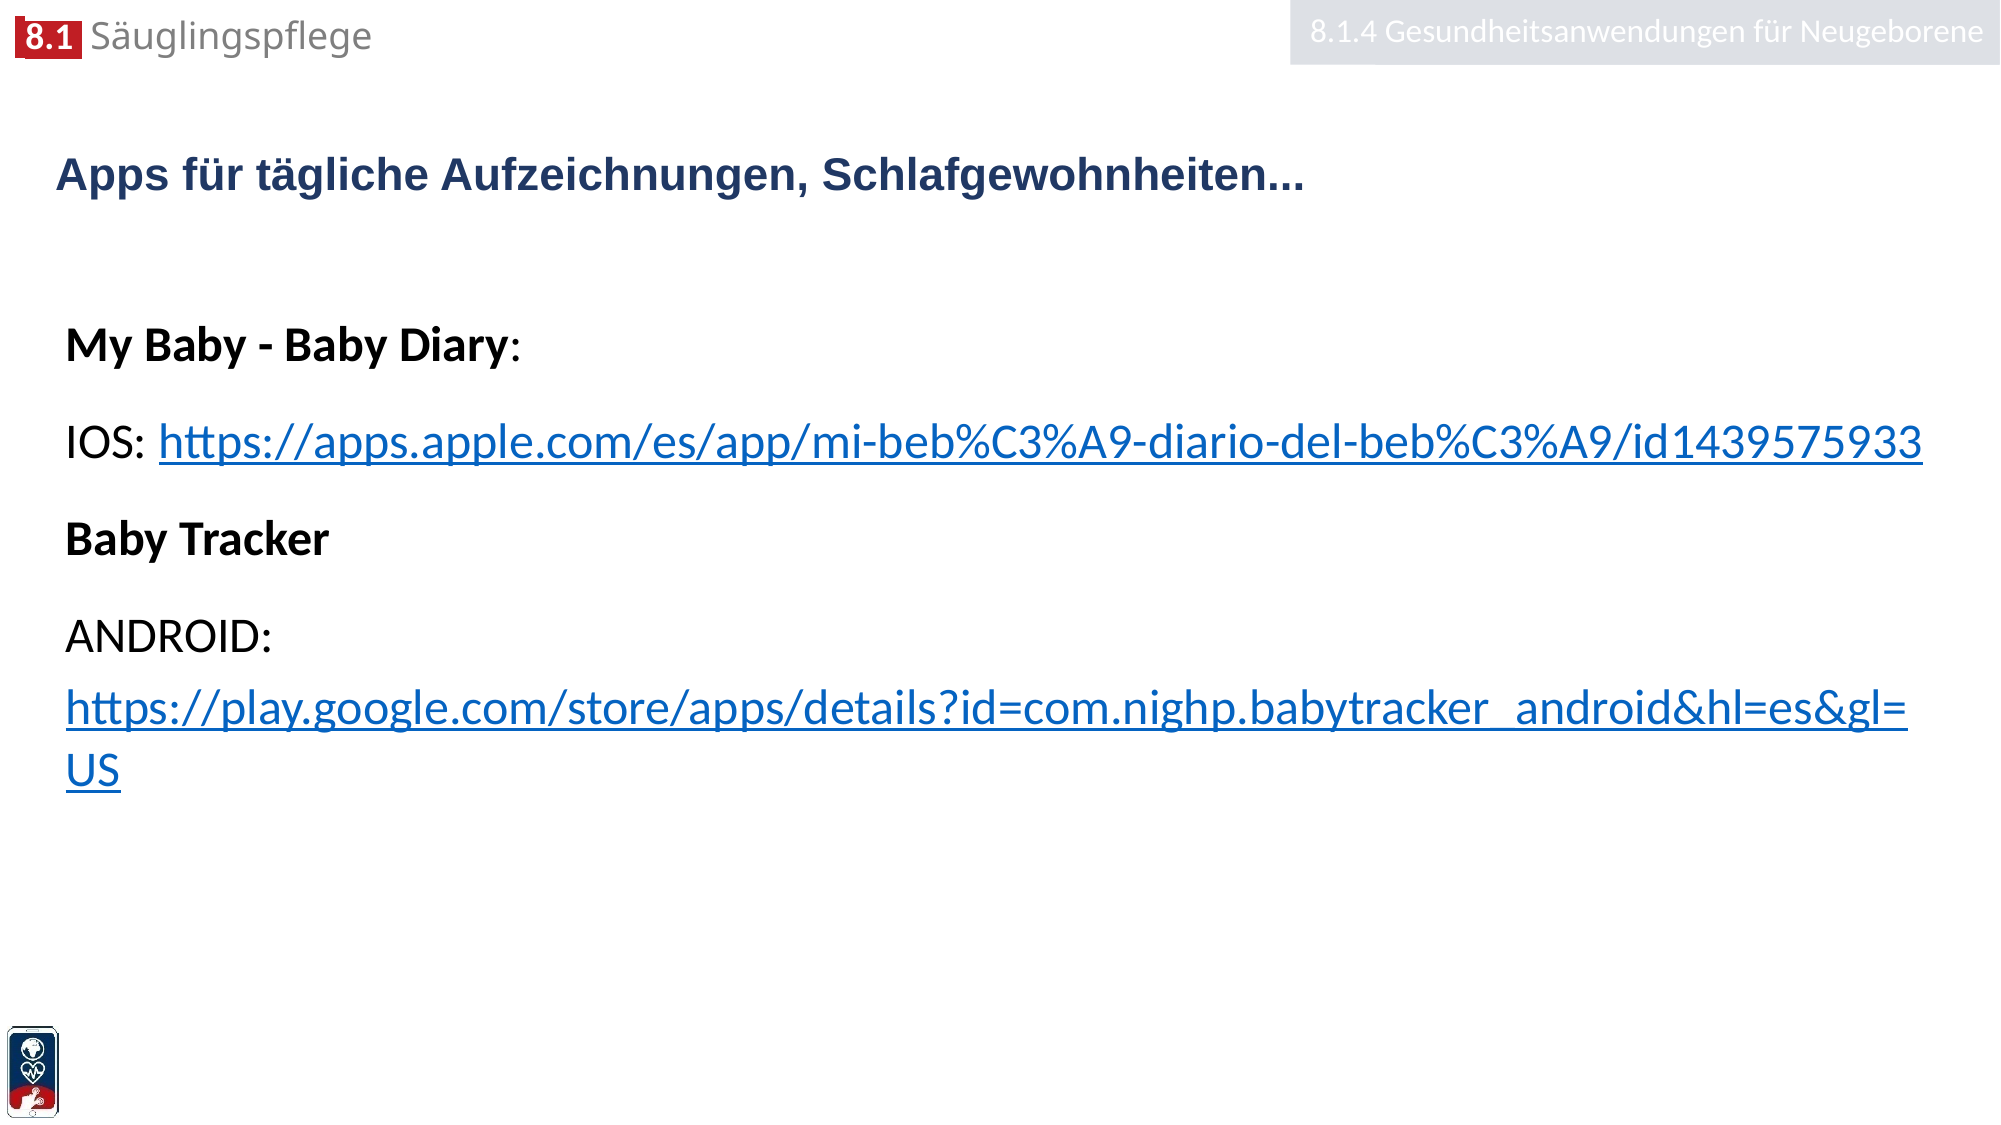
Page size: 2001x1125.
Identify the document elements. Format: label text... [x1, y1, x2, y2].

text_box 8.1.4 Gesundheitsanwendungen für Neugeborene [1290, 0, 2000, 65]
title Apps für tägliche Aufzeichnungen, Schlafgewohnheiten... [40, 122, 1855, 223]
picture [7, 1026, 59, 1118]
list My Baby - Baby Diary: IOS: https://apps.apple.com/es/app/mi-beb%C3%A9-diario-del-beb%C3%A9/id1439575933 Baby Tracker ANDROID: https://play.google.com/store/apps/details?id=com.nighp.babytracker_android&hl=es&gl=US [50, 292, 1950, 889]
